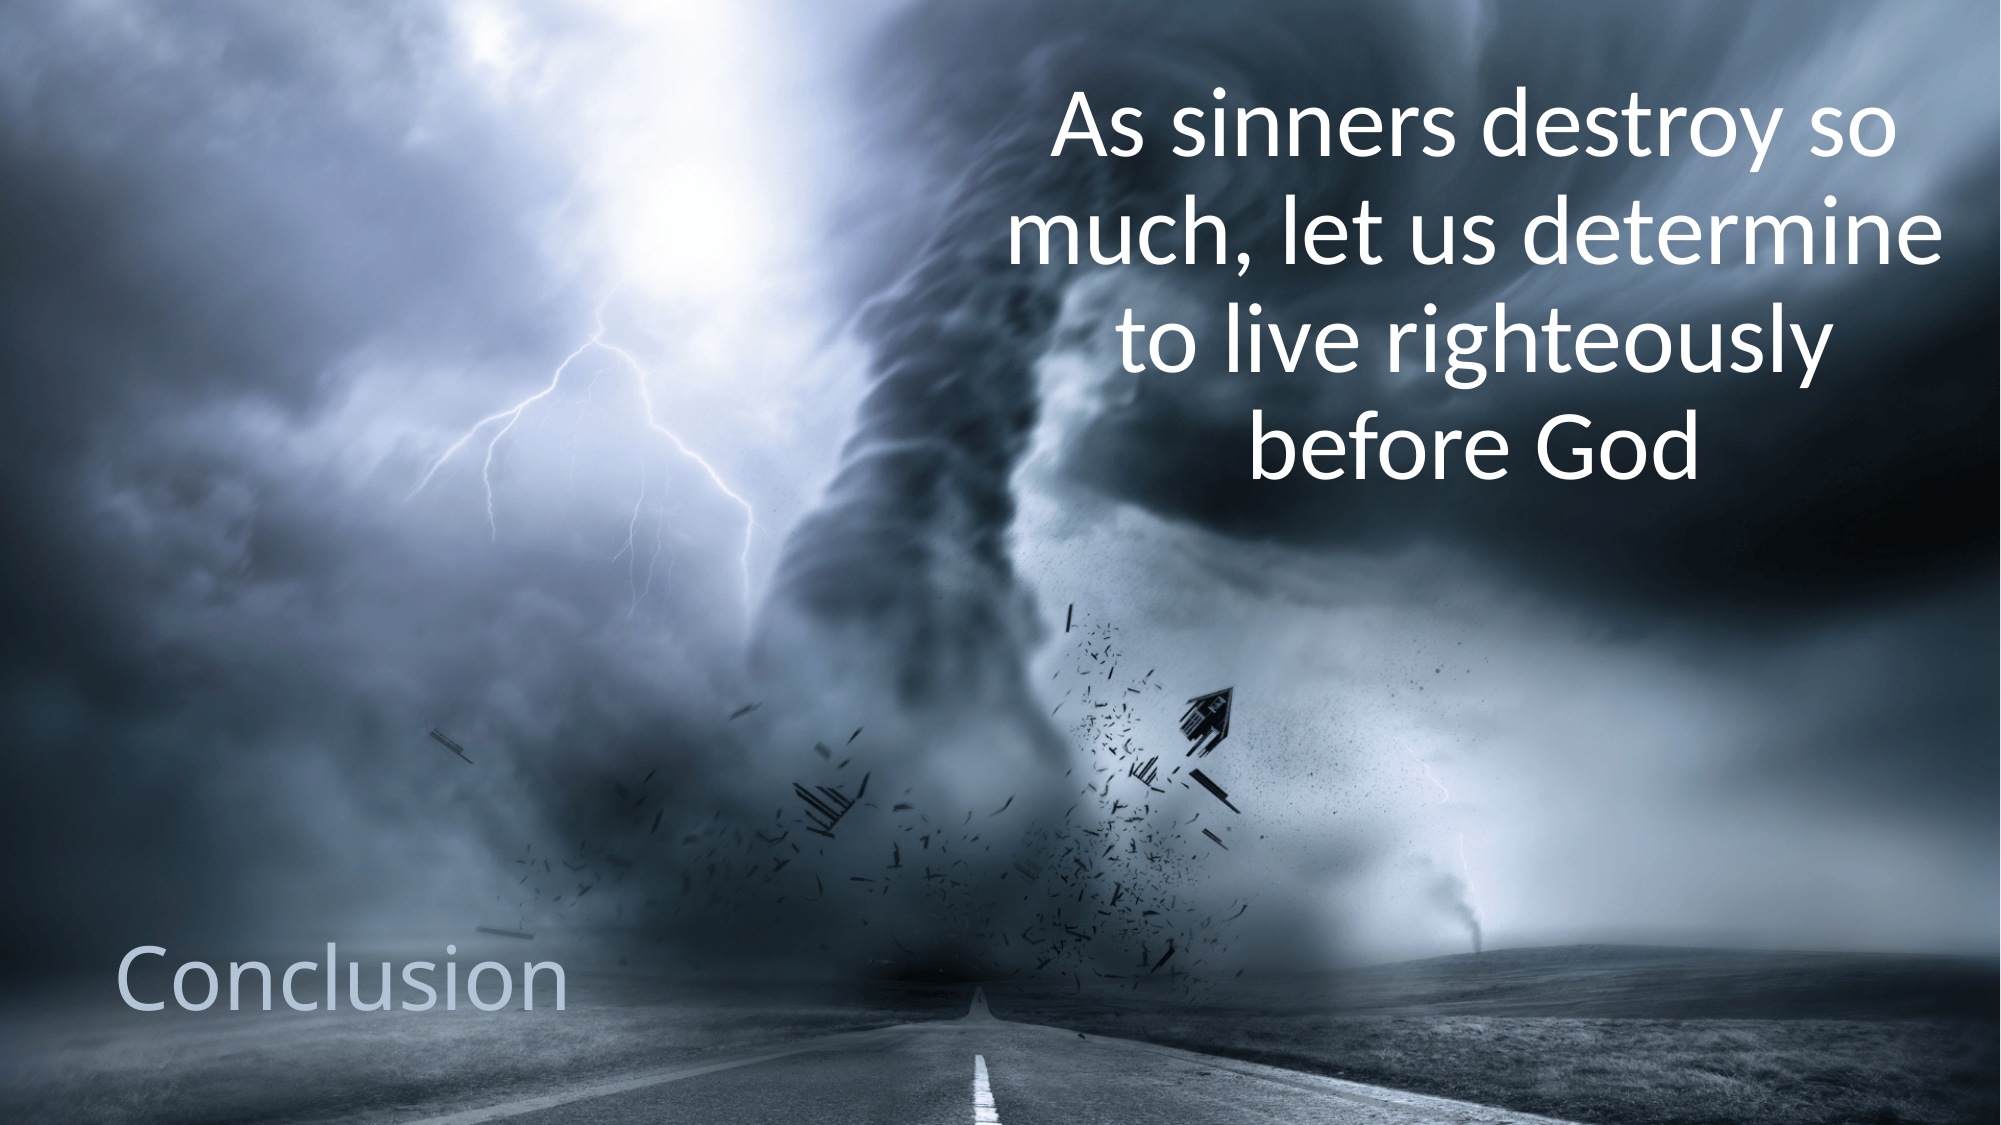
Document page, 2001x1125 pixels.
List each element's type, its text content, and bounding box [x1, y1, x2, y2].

title Conclusion [75, 849, 588, 1038]
subtitle As sinners destroy so much, let us determine to live righteously before God [987, 62, 1963, 538]
picture [0, 0, 2001, 1125]
